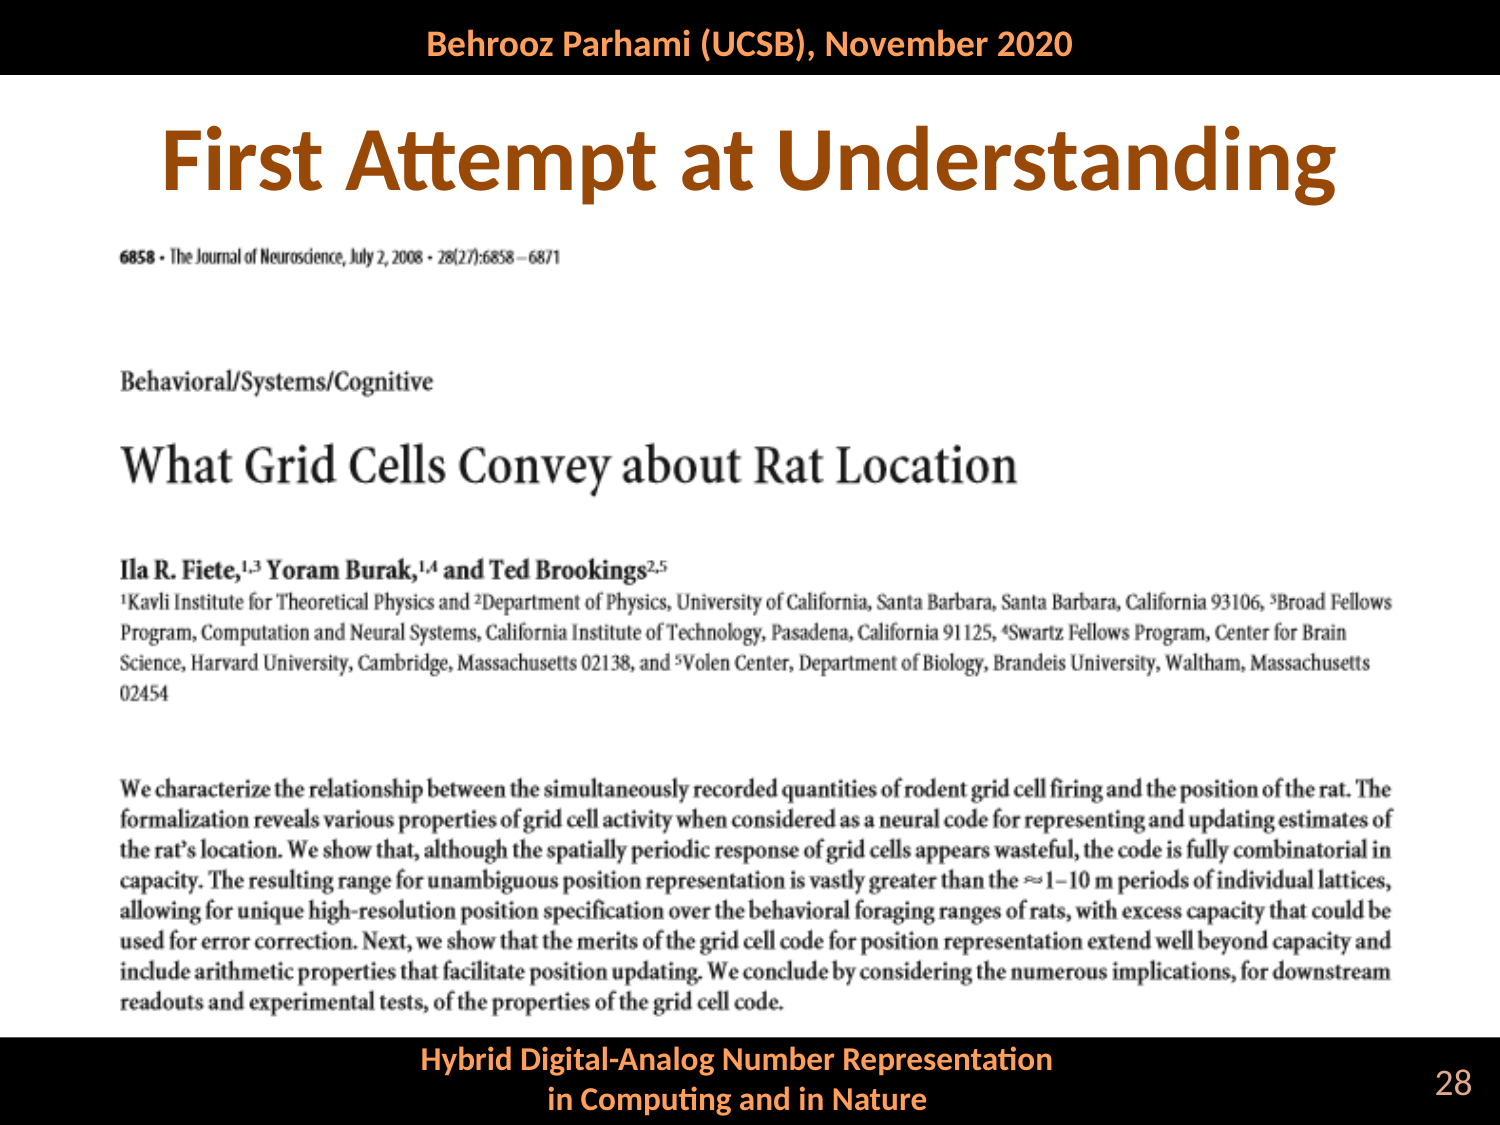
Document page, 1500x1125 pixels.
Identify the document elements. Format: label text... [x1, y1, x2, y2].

picture [81, 218, 1419, 1033]
slide_number 28 [1137, 1050, 1488, 1110]
title First Attempt at Understanding [75, 75, 1425, 213]
